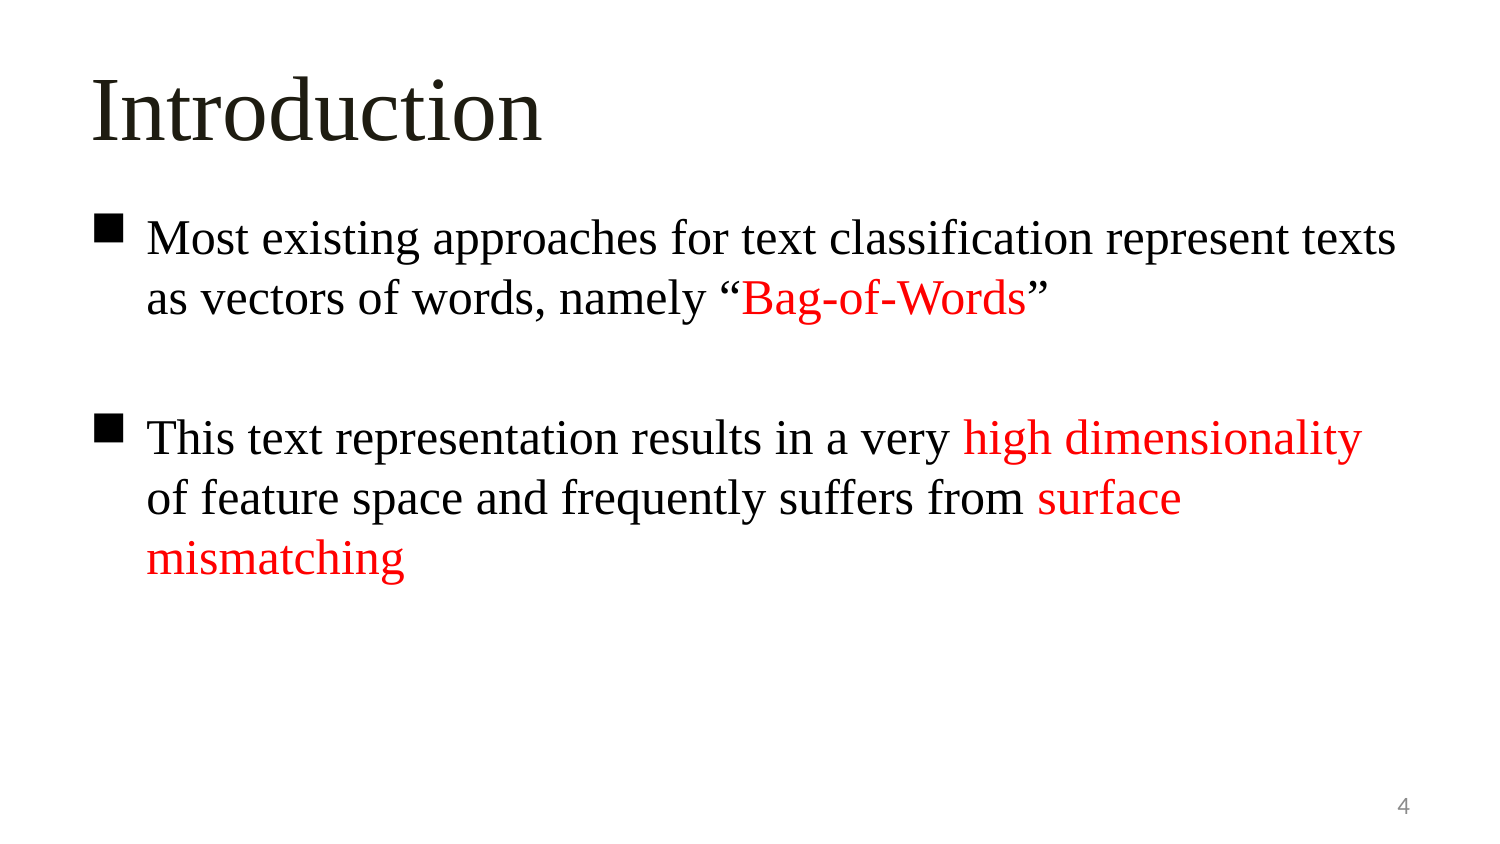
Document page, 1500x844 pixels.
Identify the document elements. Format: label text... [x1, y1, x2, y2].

slide_number 4 [1074, 782, 1425, 827]
list Most existing approaches for text classification represent texts as vectors of words, namely “Bag-of-Words” This text representation results in a very high dimensionality of feature space and frequently suffers from surface mismatching [75, 196, 1425, 754]
title Introduction [75, 33, 1425, 175]
